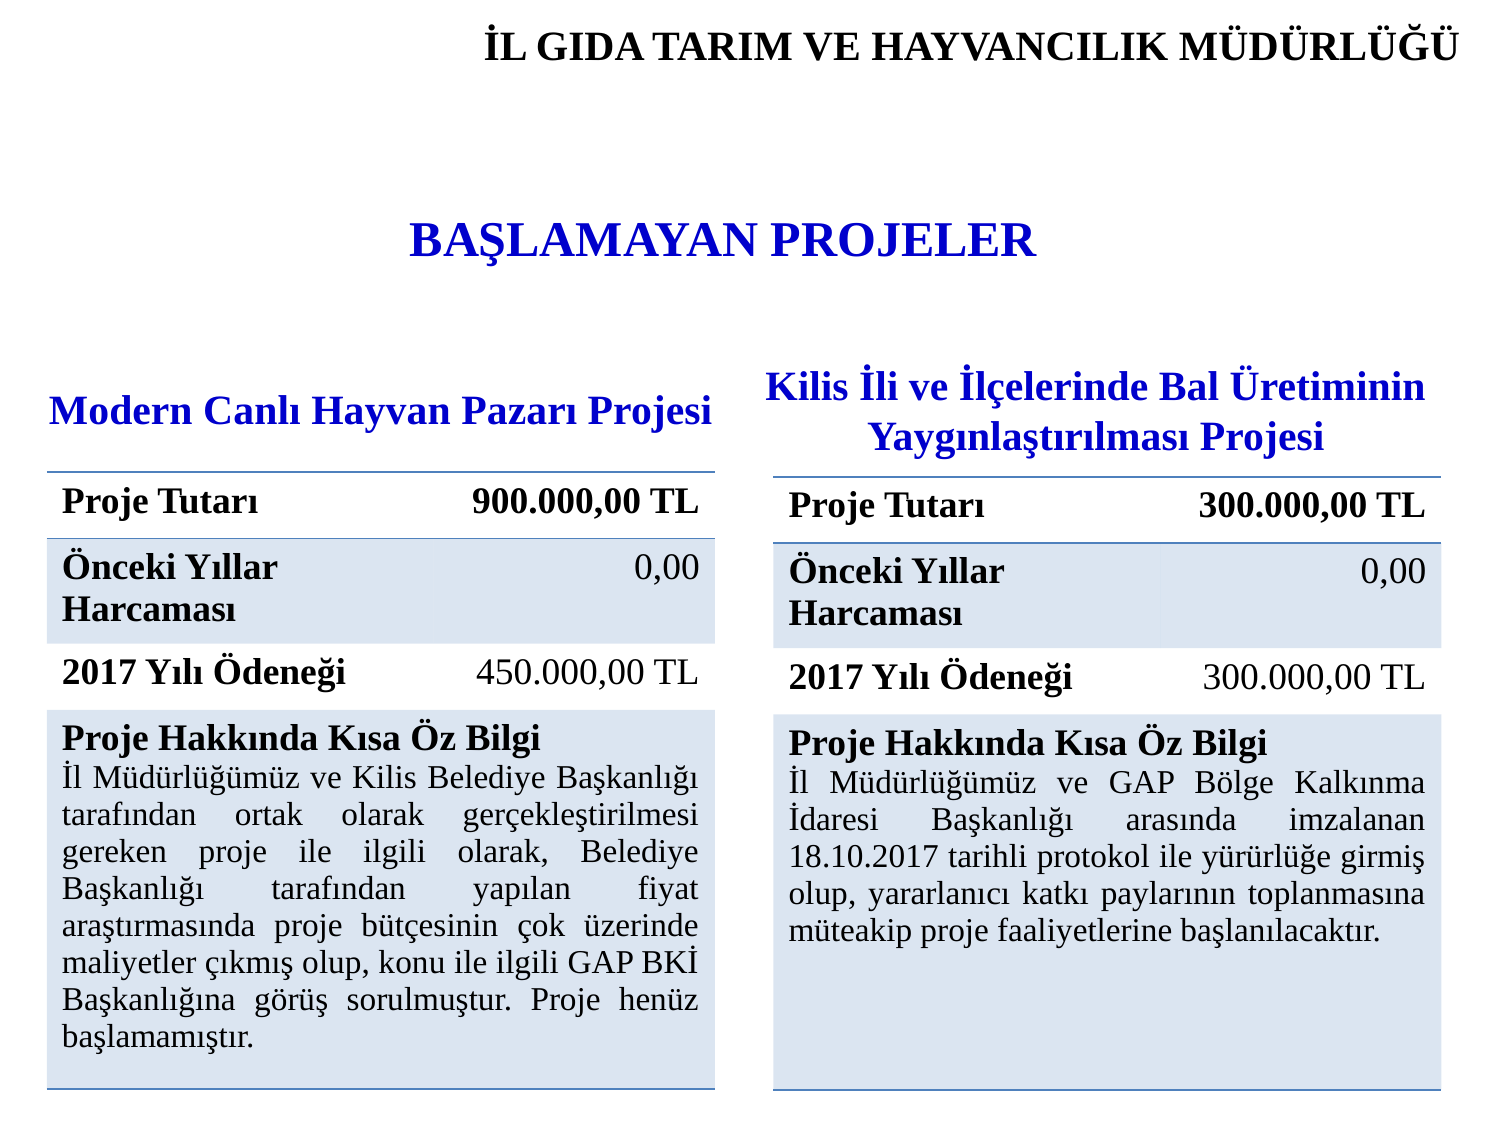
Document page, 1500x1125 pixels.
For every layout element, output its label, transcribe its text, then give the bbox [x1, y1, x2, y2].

table_header Proje Tutarı [47, 473, 434, 538]
text_box Modern Canlı Hayvan Pazarı Projesi [23, 375, 738, 440]
table_cell Proje Hakkında Kısa Öz Bilgi İl Müdürlüğümüz ve Kilis Belediye Başkanlığı tarafından ortak olarak gerçekleştirilmesi gereken proje ile ilgili olarak, Belediye Başkanlığı tarafından yapılan fiyat araştırmasında proje bütçesinin çok üzerinde maliyetler çıkmış olup, konu ile ilgili GAP BKİ Başkanlığına görüş sorulmuştur. Proje henüz başlamamıştır. [47, 710, 715, 1088]
table_cell Proje Hakkında Kısa Öz Bilgi İl Müdürlüğümüz ve GAP Bölge Kalkınma İdaresi Başkanlığı arasında imzalanan 18.10.2017 tarihli protokol ile yürürlüğe girmiş olup, yararlanıcı katkı paylarının toplanmasına müteakip proje faaliyetlerine başlanılacaktır. [773, 714, 1441, 1089]
table_cell 2017 Yılı Ödeneği [773, 648, 1160, 714]
table_cell 2017 Yılı Ödeneği [47, 644, 434, 710]
table_header Proje Tutarı [773, 478, 1160, 542]
table_header 300.000,00 TL [1160, 478, 1441, 542]
table_header 900.000,00 TL [434, 473, 715, 538]
table_cell 450.000,00 TL [434, 644, 715, 710]
text_box BAŞLAMAYAN PROJELER [365, 199, 1081, 274]
table_cell Önceki Yıllar Harcaması [47, 539, 434, 644]
table_cell 0,00 [1160, 544, 1441, 648]
table_cell 300.000,00 TL [1160, 648, 1441, 714]
text_box İL GIDA TARIM VE HAYVANCILIK MÜDÜRLÜĞÜ [468, 11, 1500, 77]
table_cell 0,00 [434, 539, 715, 644]
text_box Kilis İli ve İlçelerinde Bal Üretiminin Yaygınlaştırılması Projesi [738, 351, 1454, 467]
table_cell Önceki Yıllar Harcaması [773, 544, 1160, 648]
